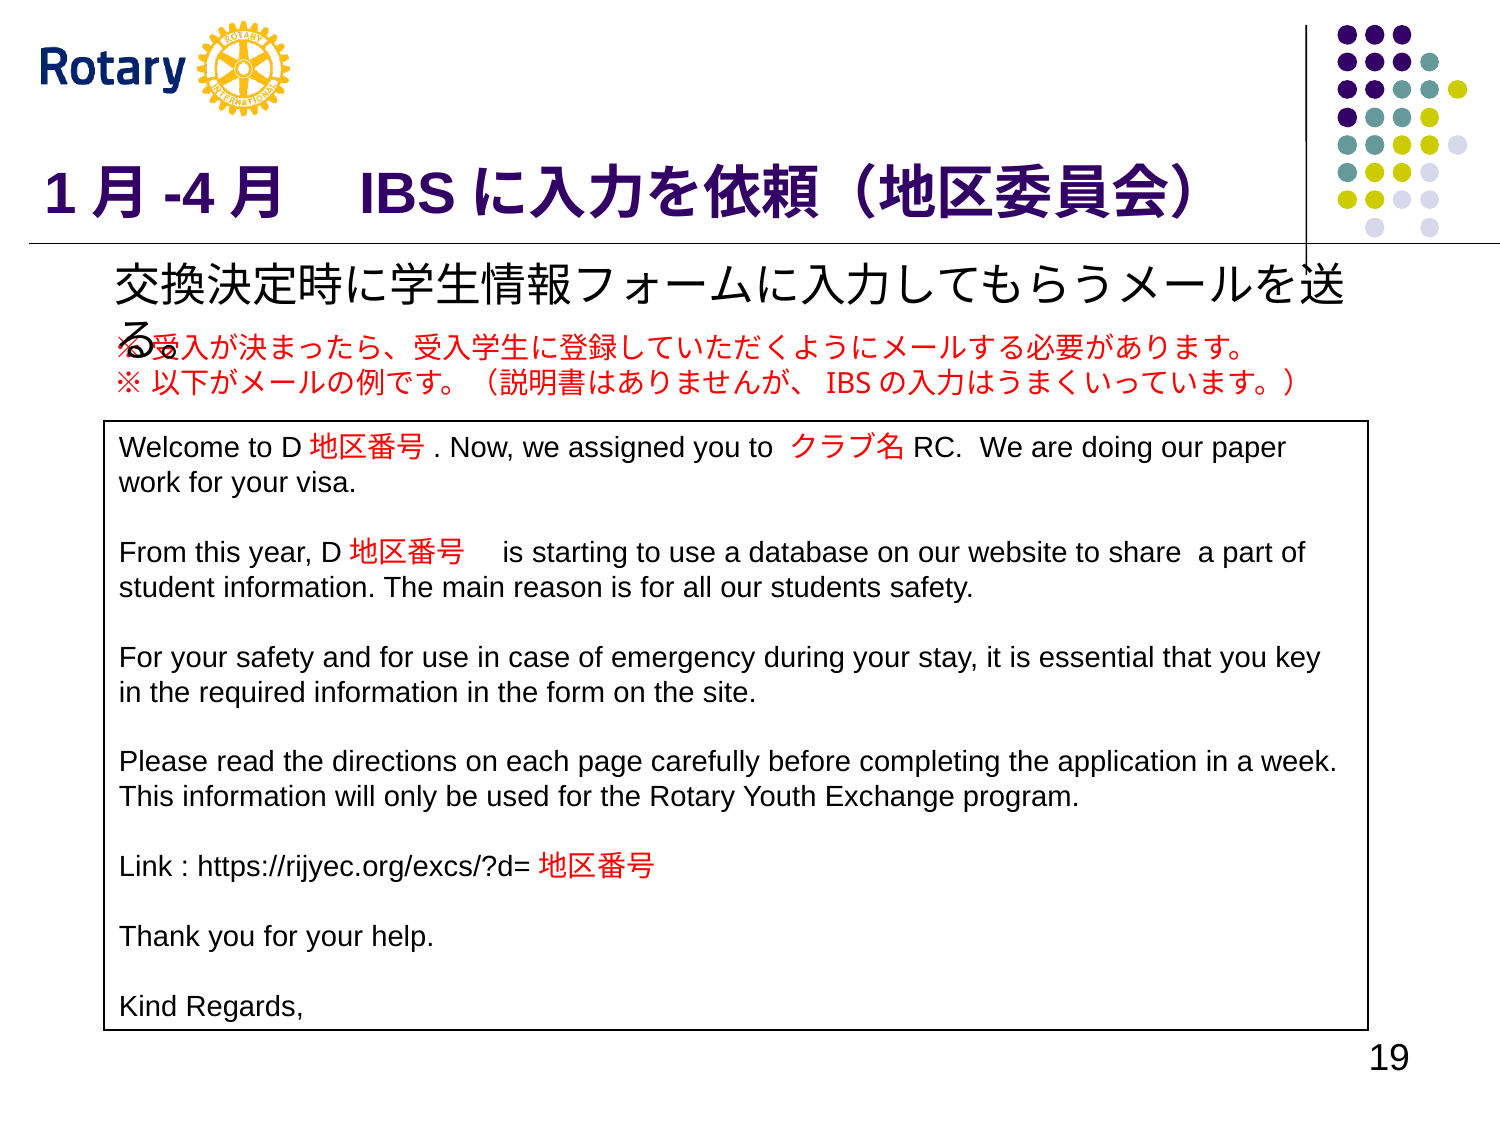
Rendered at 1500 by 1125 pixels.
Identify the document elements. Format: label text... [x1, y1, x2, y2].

text_box 交換決定時に学生情報フォームに入力してもらうメールを送る。 [100, 252, 1365, 374]
picture [40, 21, 290, 116]
title 1月-4月 IBSに入力を依頼（地区委員会） [29, 136, 1313, 233]
text_box Welcome to D地区番号. Now, we assigned you to クラブ名RC. We are doing our paper work for your visa. From this year, D地区番号 is starting to use a database on our website to share a part of student information. The main reason is for all our students safety. For your safety and for use in case of emergency during your stay, it is essential that you key in the required information in the form on the site. Please read the directions on each page carefully before completing the application in a week. This information will only be used for the Rotary Youth Exchange program. Link : https://rijyec.org/excs/?d=地区番号 Thank you for your help. Kind Regards, [104, 420, 1369, 1030]
text_box ※受入が決まったら、受入学生に登録していただくようにメールする必要があります。 ※以下がメールの例です。（説明書はありませんが、IBSの入力はうまくいっています。） [100, 374, 1362, 407]
slide_number 19 [1074, 1024, 1426, 1101]
